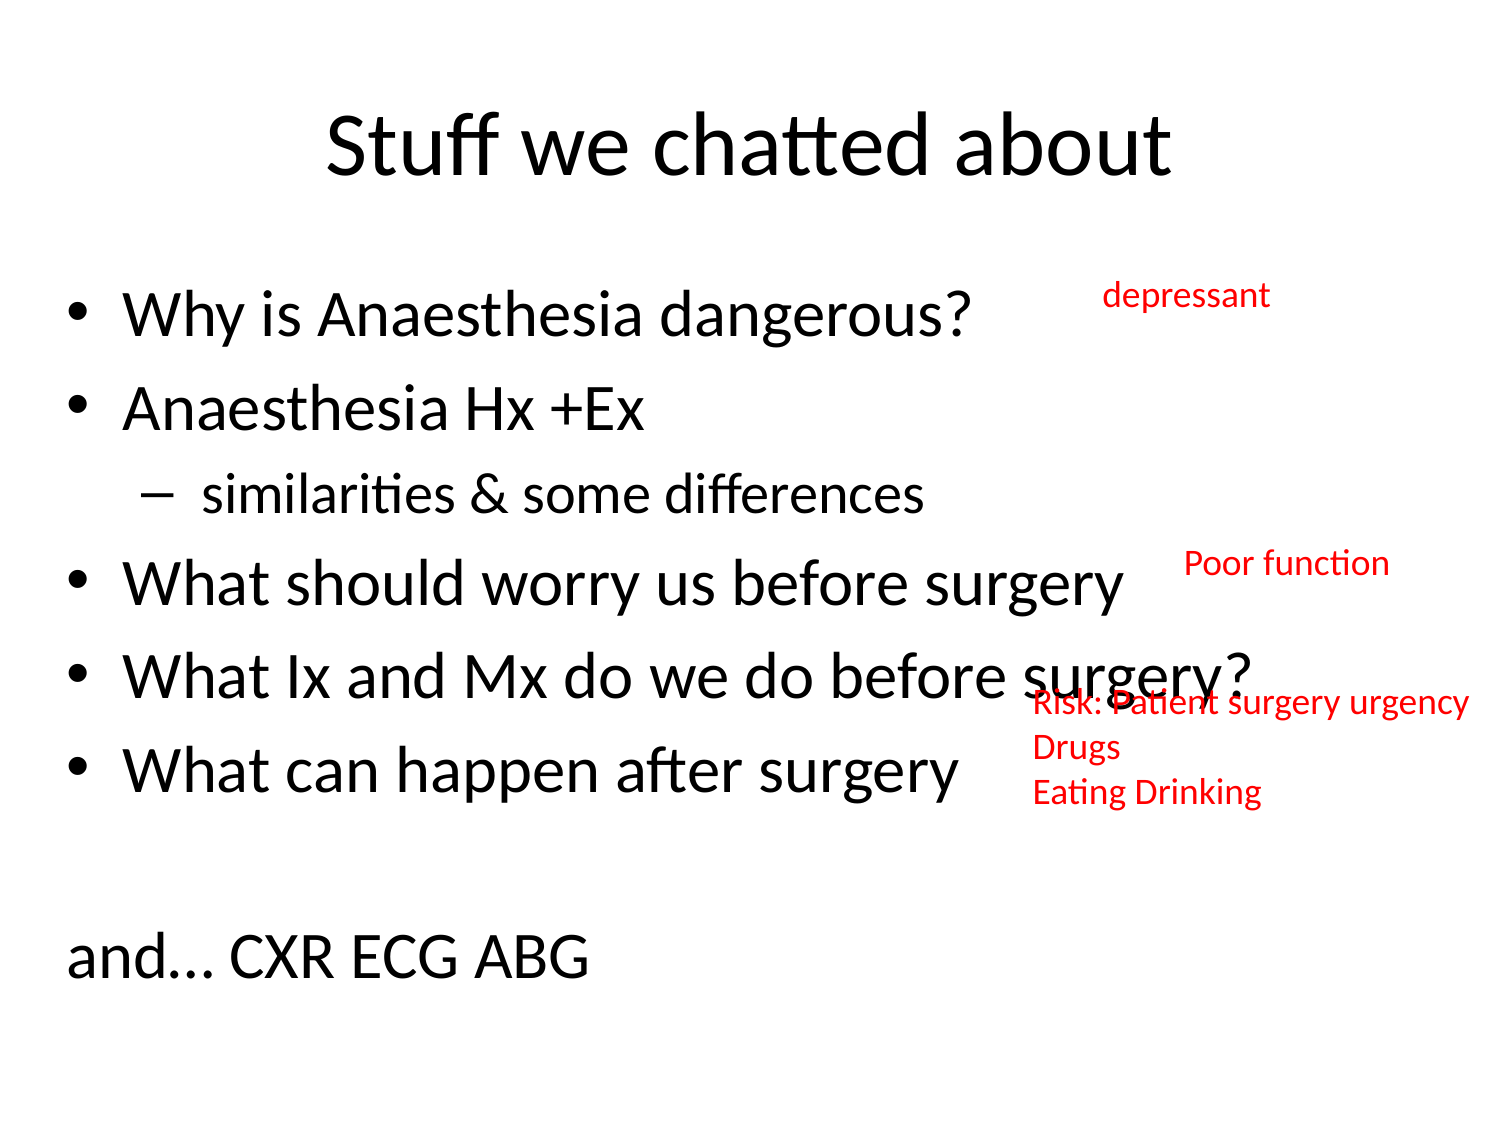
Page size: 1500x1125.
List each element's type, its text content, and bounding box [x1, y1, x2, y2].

title Stuff we chatted about [75, 45, 1425, 233]
text_box Risk: Patient surgery urgency Drugs Eating Drinking [1017, 669, 1500, 819]
list Why is Anaesthesia dangerous? Anaesthesia Hx +Ex similarities & some differences What should worry us before surgery What Ix and Mx do we do before surgery? What can happen after surgery and… CXR ECG ABG [51, 262, 1402, 1005]
text_box Poor function [1168, 530, 1406, 590]
text_box depressant [1087, 262, 1287, 323]
